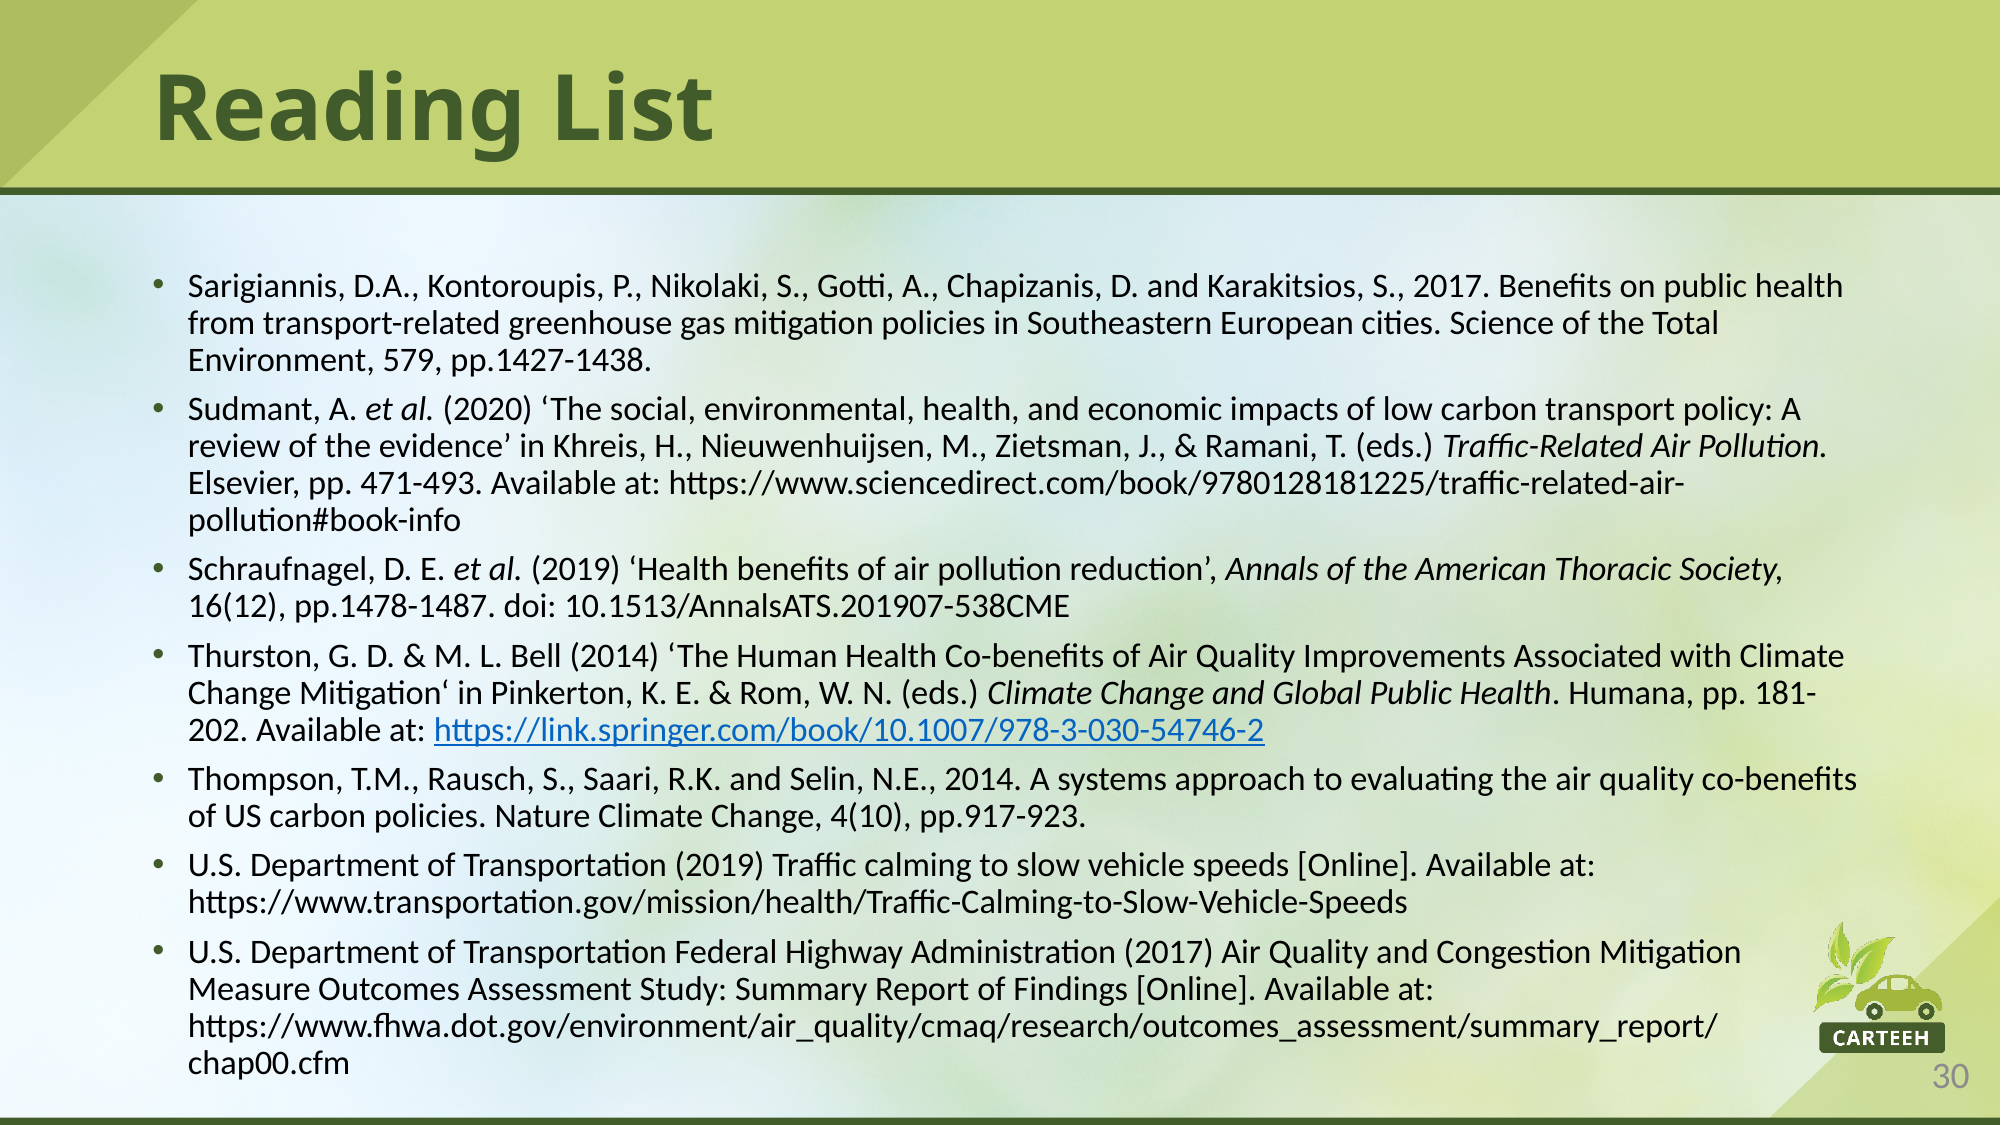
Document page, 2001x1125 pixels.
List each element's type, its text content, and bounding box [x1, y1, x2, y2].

picture [1880, 920, 1945, 1053]
list Sarigiannis, D.A., Kontoroupis, P., Nikolaki, S., Gotti, A., Chapizanis, D. and Karakitsios, S., 2017. Benefits on public health from transport-related greenhouse gas mitigation policies in Southeastern European cities. Science of the Total Environment, 579, pp.1427-1438. Sudmant, A. et al. (2020) ‘The social, environmental, health, and economic impacts of low carbon transport policy: A review of the evidence’ in Khreis, H., Nieuwenhuijsen, M., Zietsman, J., & Ramani, T. (eds.) Traffic-Related Air Pollution. Elsevier, pp. 471-493. Available at: https://www.sciencedirect.com/book/9780128181225/traffic-related-air-pollution#book-info Schraufnagel, D. E. et al. (2019) ‘Health benefits of air pollution reduction’, Annals of the American Thoracic Society, 16(12), pp.1478-1487. doi: 10.1513/AnnalsATS.201907-538CME Thurston, G. D. & M. L. Bell (2014) ‘The Human Health Co-benefits of Air Quality Improvements Associated with Climate Change Mitigation‘ in Pinkerton, K. E. & Rom, W. N. (eds.) Climate Change and Global Public Health. Humana, pp. 181-202. Available at: https://link.springer.com/book/10.1007/978-3-030-54746-2 Thompson, T.M., Rausch, S., Saari, R.K. and Selin, N.E., 2014. A systems approach to evaluating the air quality co-benefits of US carbon policies. Nature Climate Change, 4(10), pp.917-923. U.S. Department of Transportation (2019) Traffic calming to slow vehicle speeds [Online]. Available at: https://www.transportation.gov/mission/health/Traffic-Calming-to-Slow-Vehicle-Speeds U.S. Department of Transportation Federal Highway Administration (2017) Air Quality and Congestion Mitigation Measure Outcomes Assessment Study: Summary Report of Findings [Online]. Available at: https://www.fhwa.dot.gov/environment/air_quality/cmaq/research/outcomes_assessment/summary_report/chap00.cfm [137, 260, 1880, 1091]
title Reading List [137, 34, 2000, 188]
